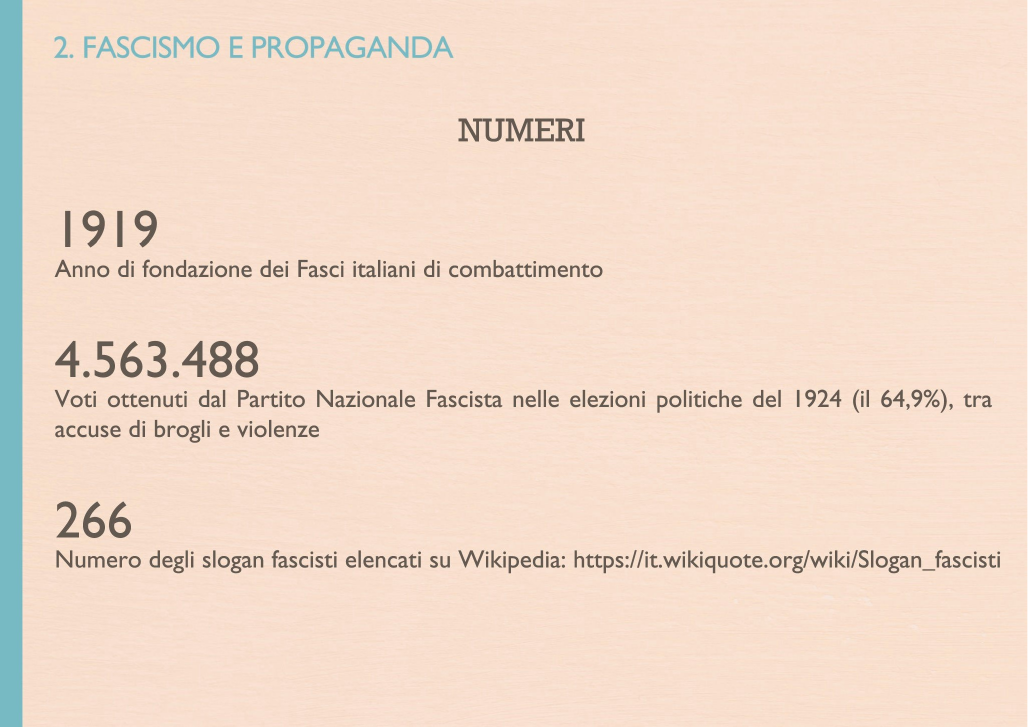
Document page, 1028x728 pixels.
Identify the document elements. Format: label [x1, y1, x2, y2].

text_box [0, 0, 1028, 727]
